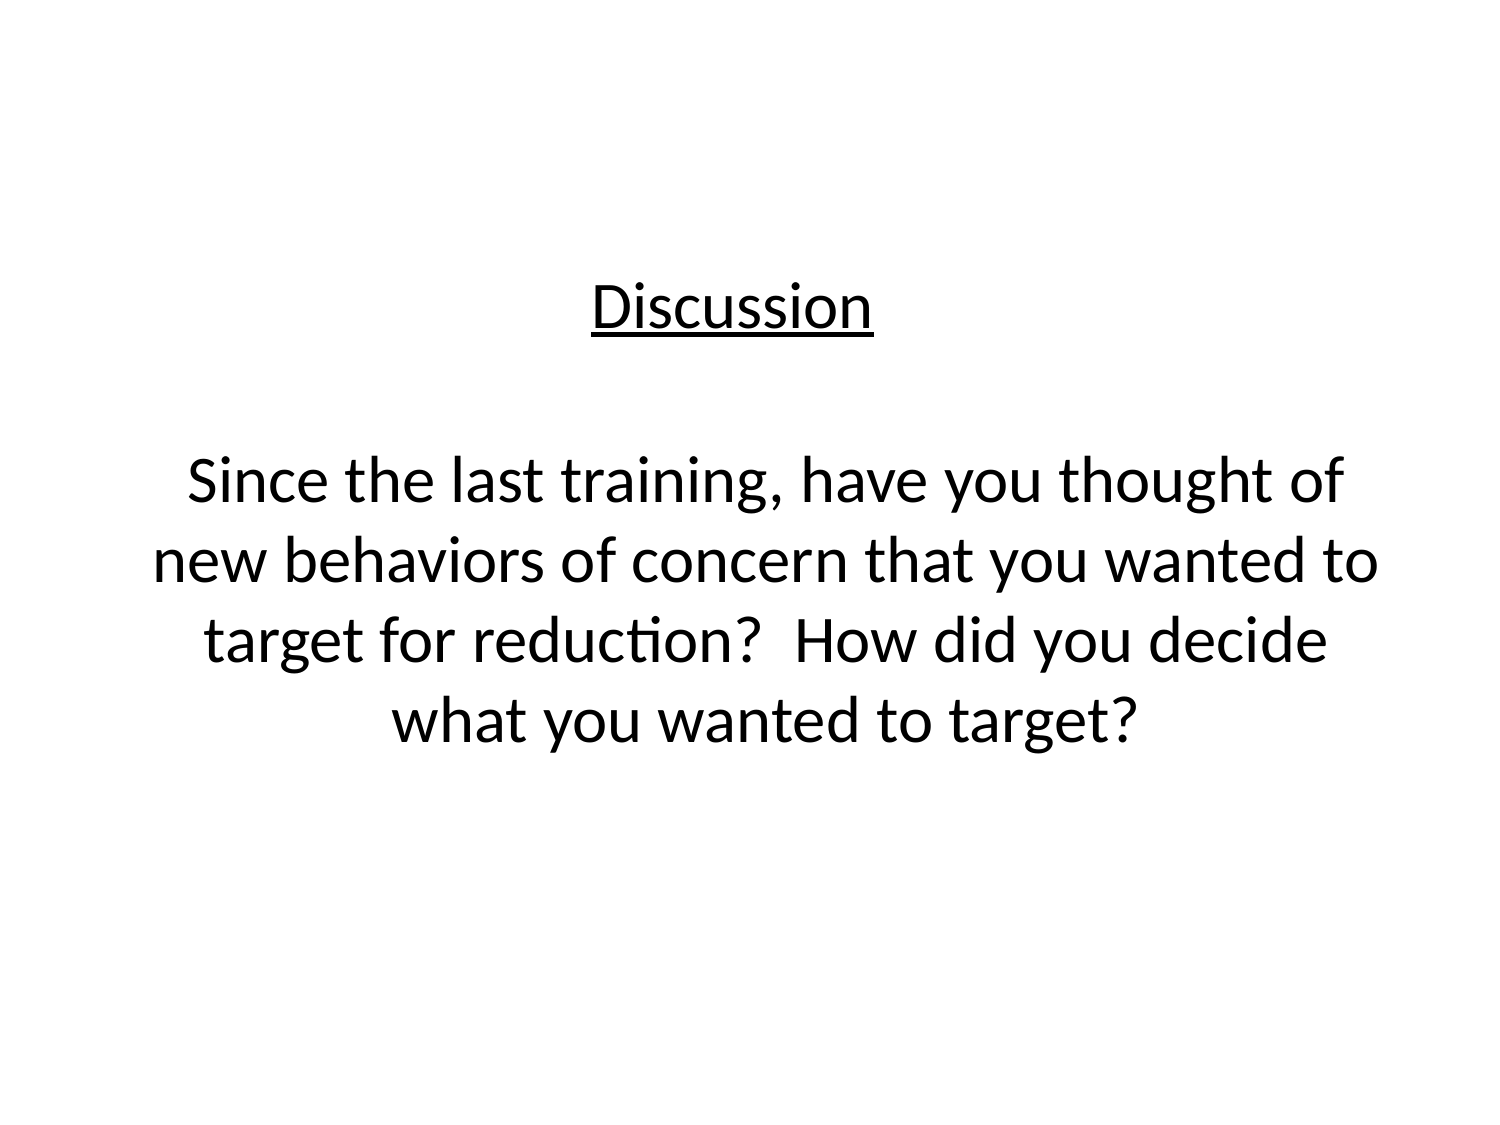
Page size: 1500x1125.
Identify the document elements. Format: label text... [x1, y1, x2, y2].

text_box Since the last training, have you thought of new behaviors of concern that you wanted to target for reduction? How did you decide what you wanted to target? [128, 428, 1404, 775]
text_box Discussion [575, 253, 893, 350]
